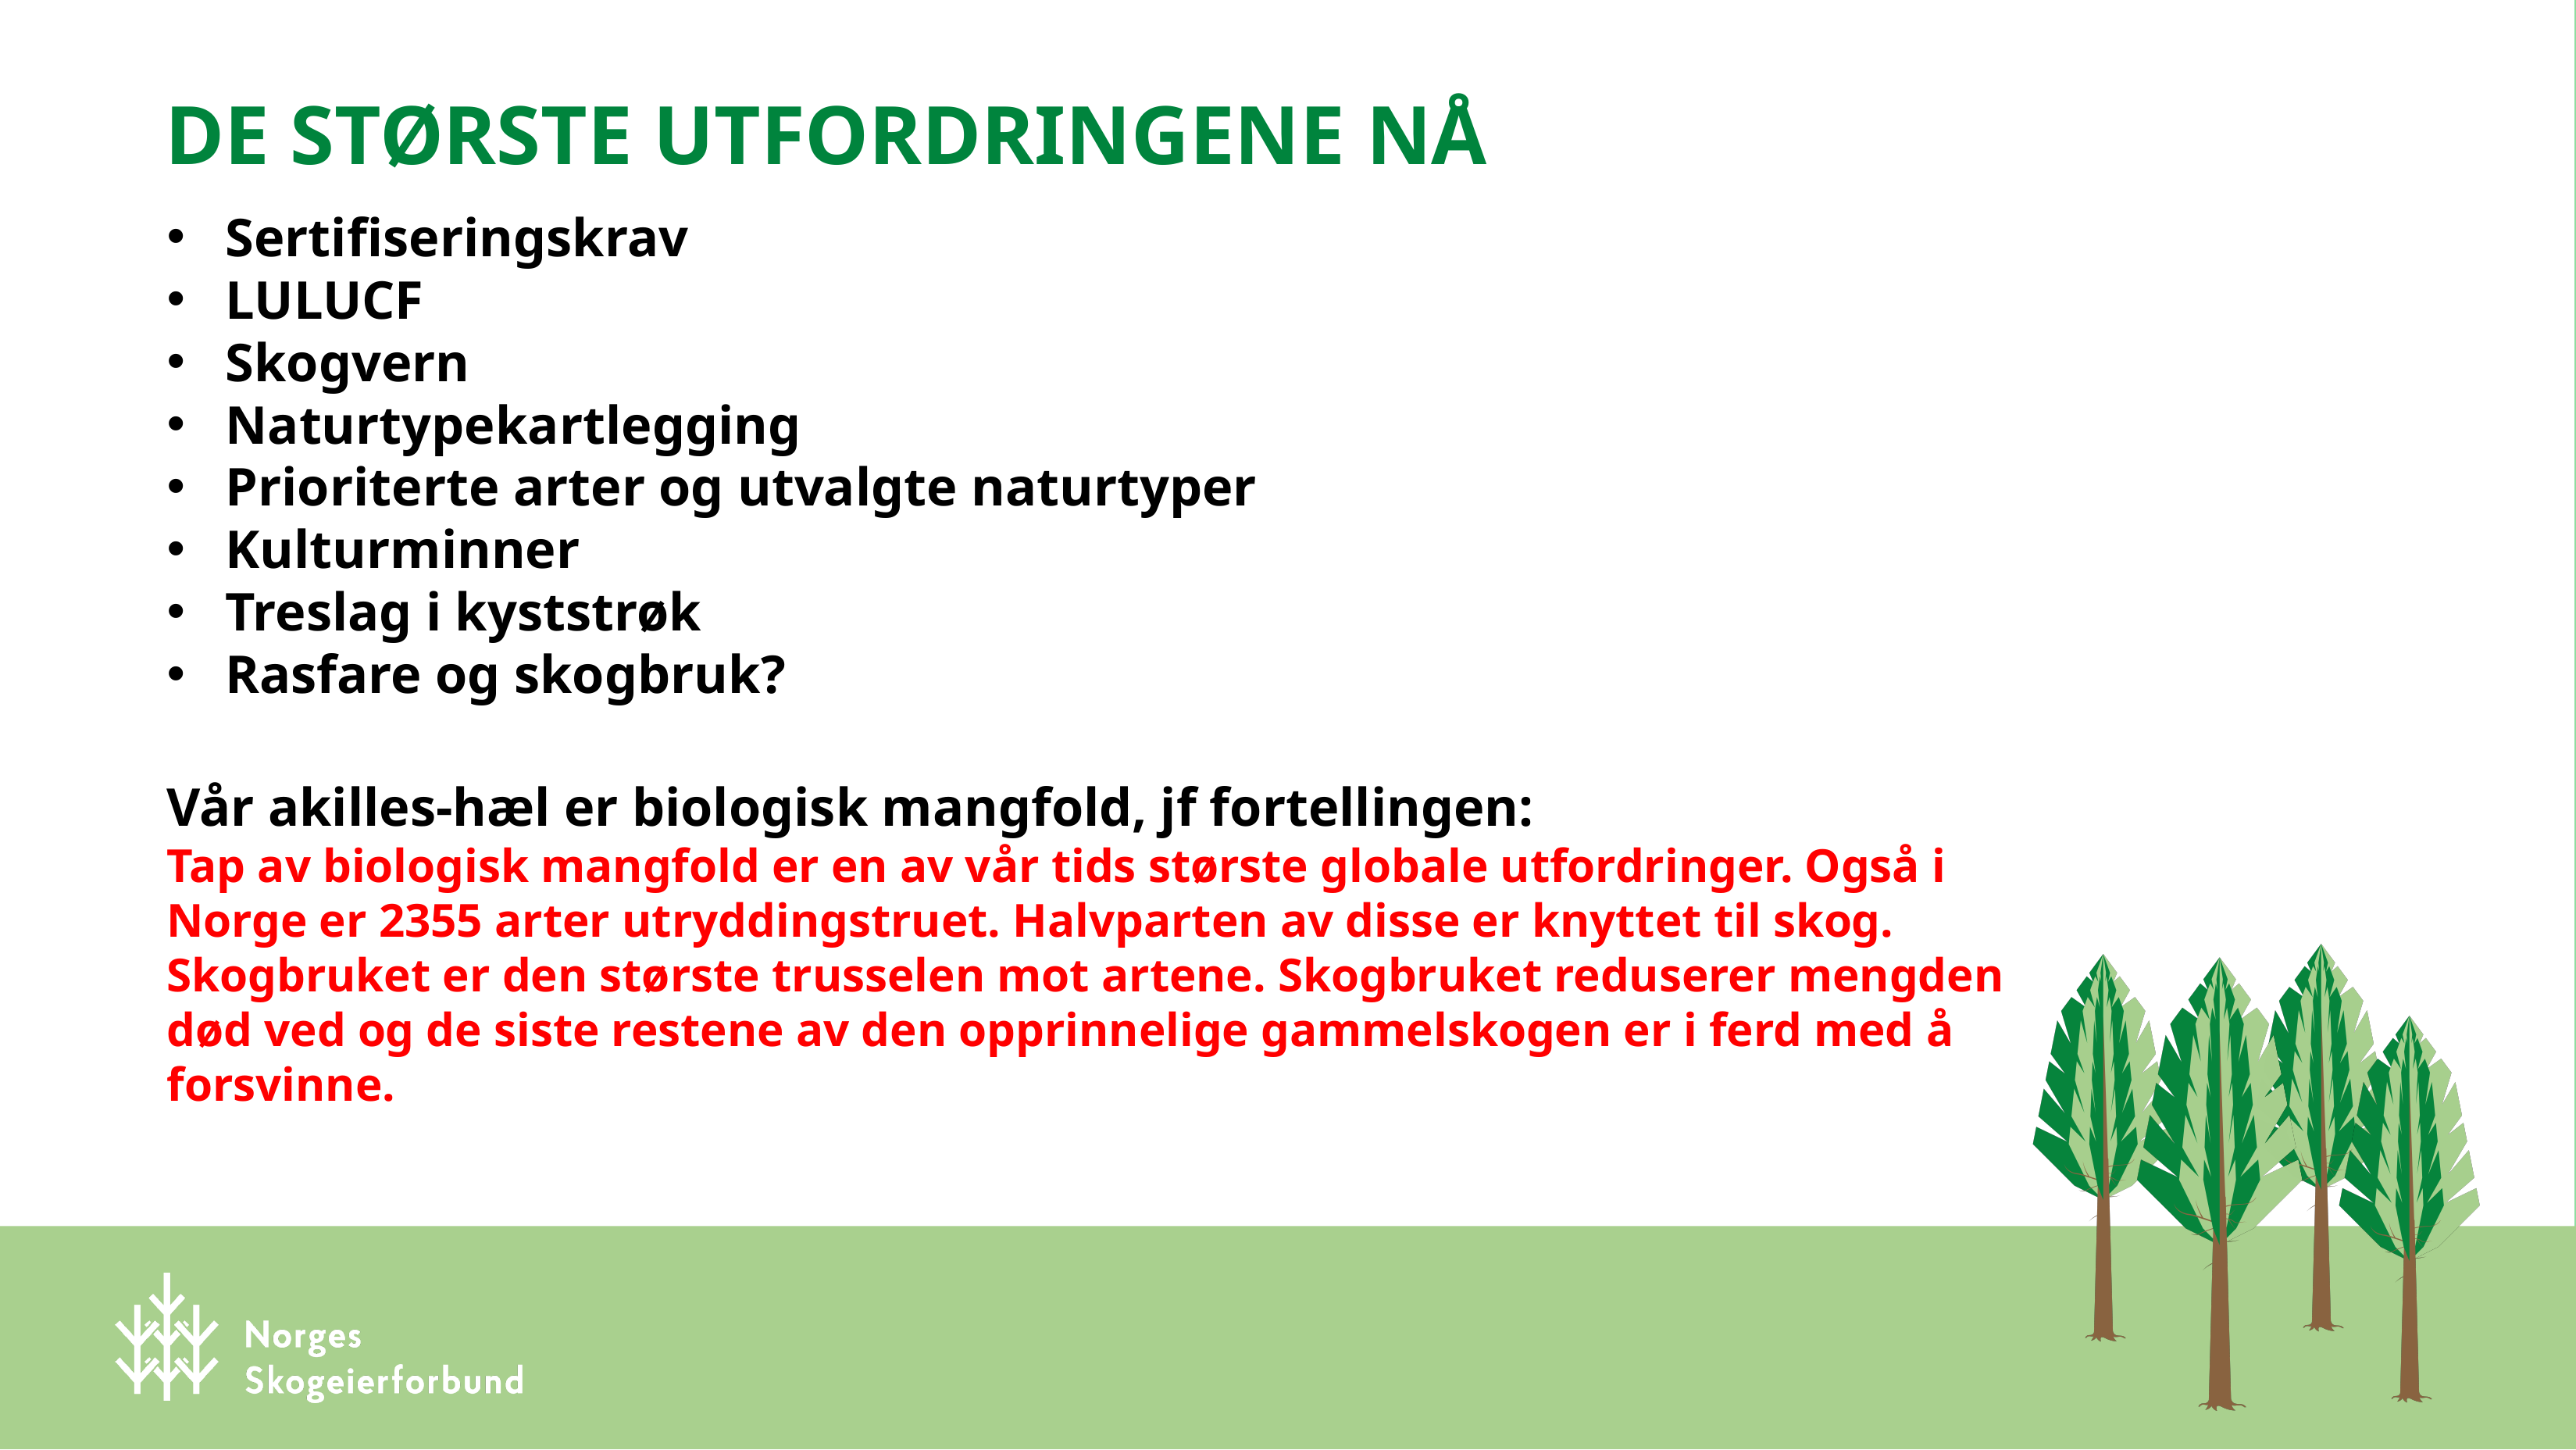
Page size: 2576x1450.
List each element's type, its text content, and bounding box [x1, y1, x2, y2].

title De største utfordringene nå [165, 84, 2303, 182]
text_box [70, 1262, 478, 1423]
list Sertifiseringskrav LULUCF Skogvern Naturtypekartlegging Prioriterte arter og utvalgte naturtyper Kulturminner Treslag i kyststrøk Rasfare og skogbruk? Vår akilles-hæl er biologisk mangfold, jf fortellingen: Tap av biologisk mangfold er en av vår tids største globale utfordringer. Også i Norge er 2355 arter utryddingstruet. Halvparten av disse er knyttet til skog. Skogbruket er den største trusselen mot artene. Skogbruket reduserer mengden død ved og de siste restene av den opprinnelige gammelskogen er i ferd med å forsvinne. [166, 204, 2015, 1135]
picture [115, 1273, 523, 1403]
text_box [0, 0, 2574, 1227]
picture [2032, 943, 2481, 1412]
